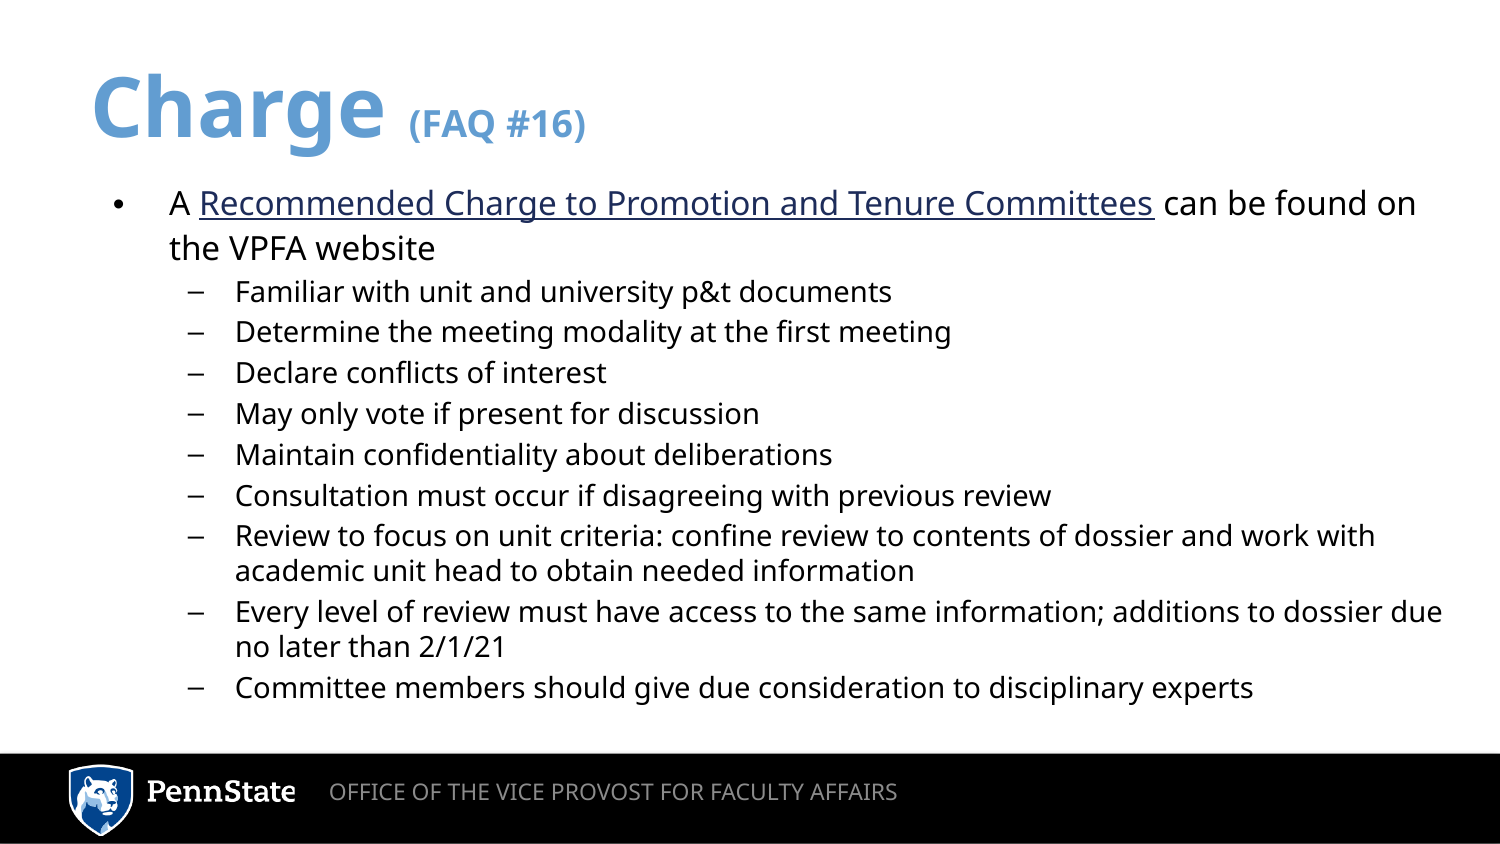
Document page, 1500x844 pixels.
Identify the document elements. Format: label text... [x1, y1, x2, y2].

title Charge (FAQ #16) [75, 33, 1425, 175]
list A Recommended Charge to Promotion and Tenure Committees can be found on the VPFA website Familiar with unit and university p&t documents Determine the meeting modality at the first meeting Declare conflicts of interest May only vote if present for discussion Maintain confidentiality about deliberations Consultation must occur if disagreeing with previous review Review to focus on unit criteria: confine review to contents of dossier and work with academic unit head to obtain needed information Every level of review must have access to the same information; additions to dossier due no later than 2/1/21 Committee members should give due consideration to disciplinary experts [97, 174, 1465, 740]
text_box OFFICE OF THE VICE PROVOST FOR FACULTY AFFAIRS [313, 761, 1356, 822]
picture [68, 764, 295, 836]
